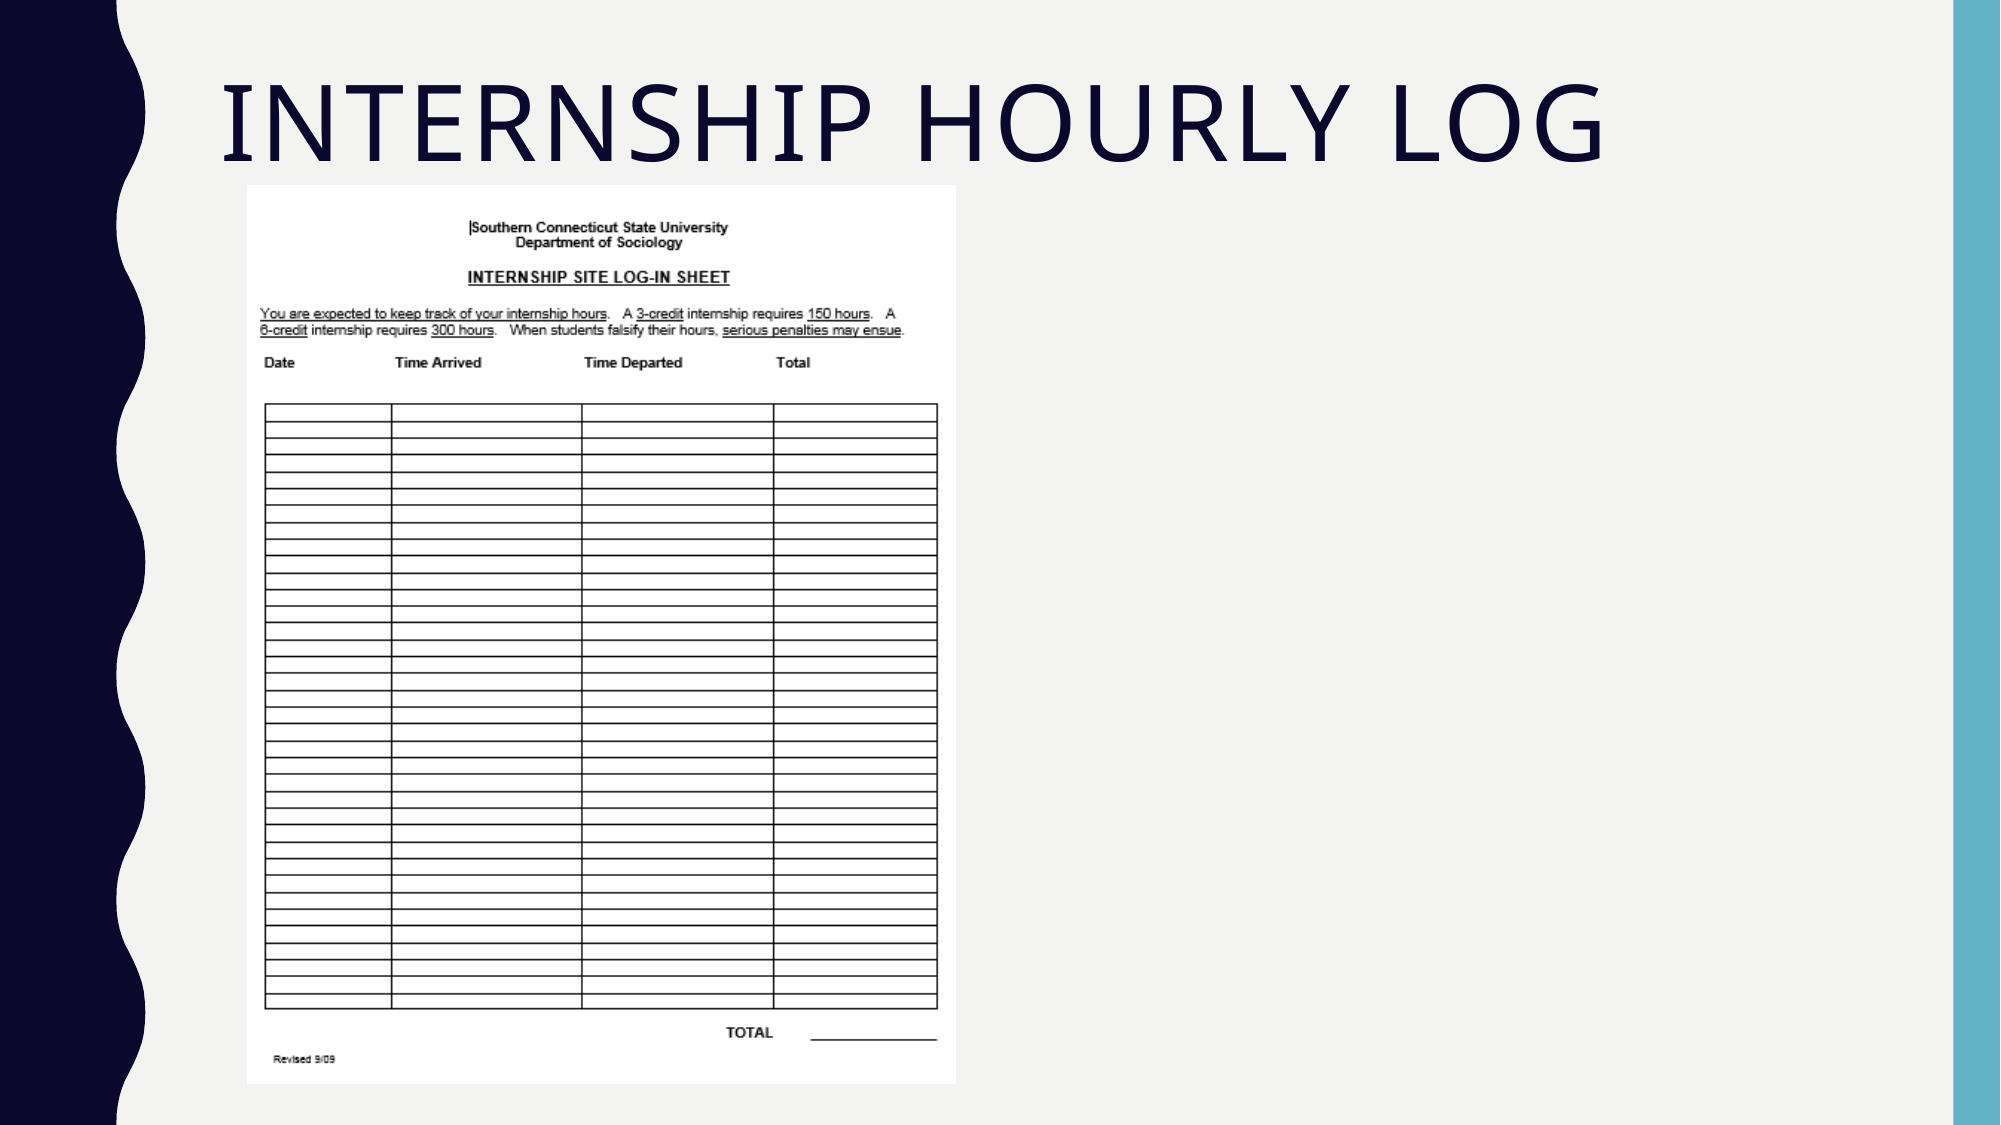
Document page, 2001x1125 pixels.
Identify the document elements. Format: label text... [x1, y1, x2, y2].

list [247, 185, 956, 1084]
title Internship hourly log [205, 62, 1875, 308]
